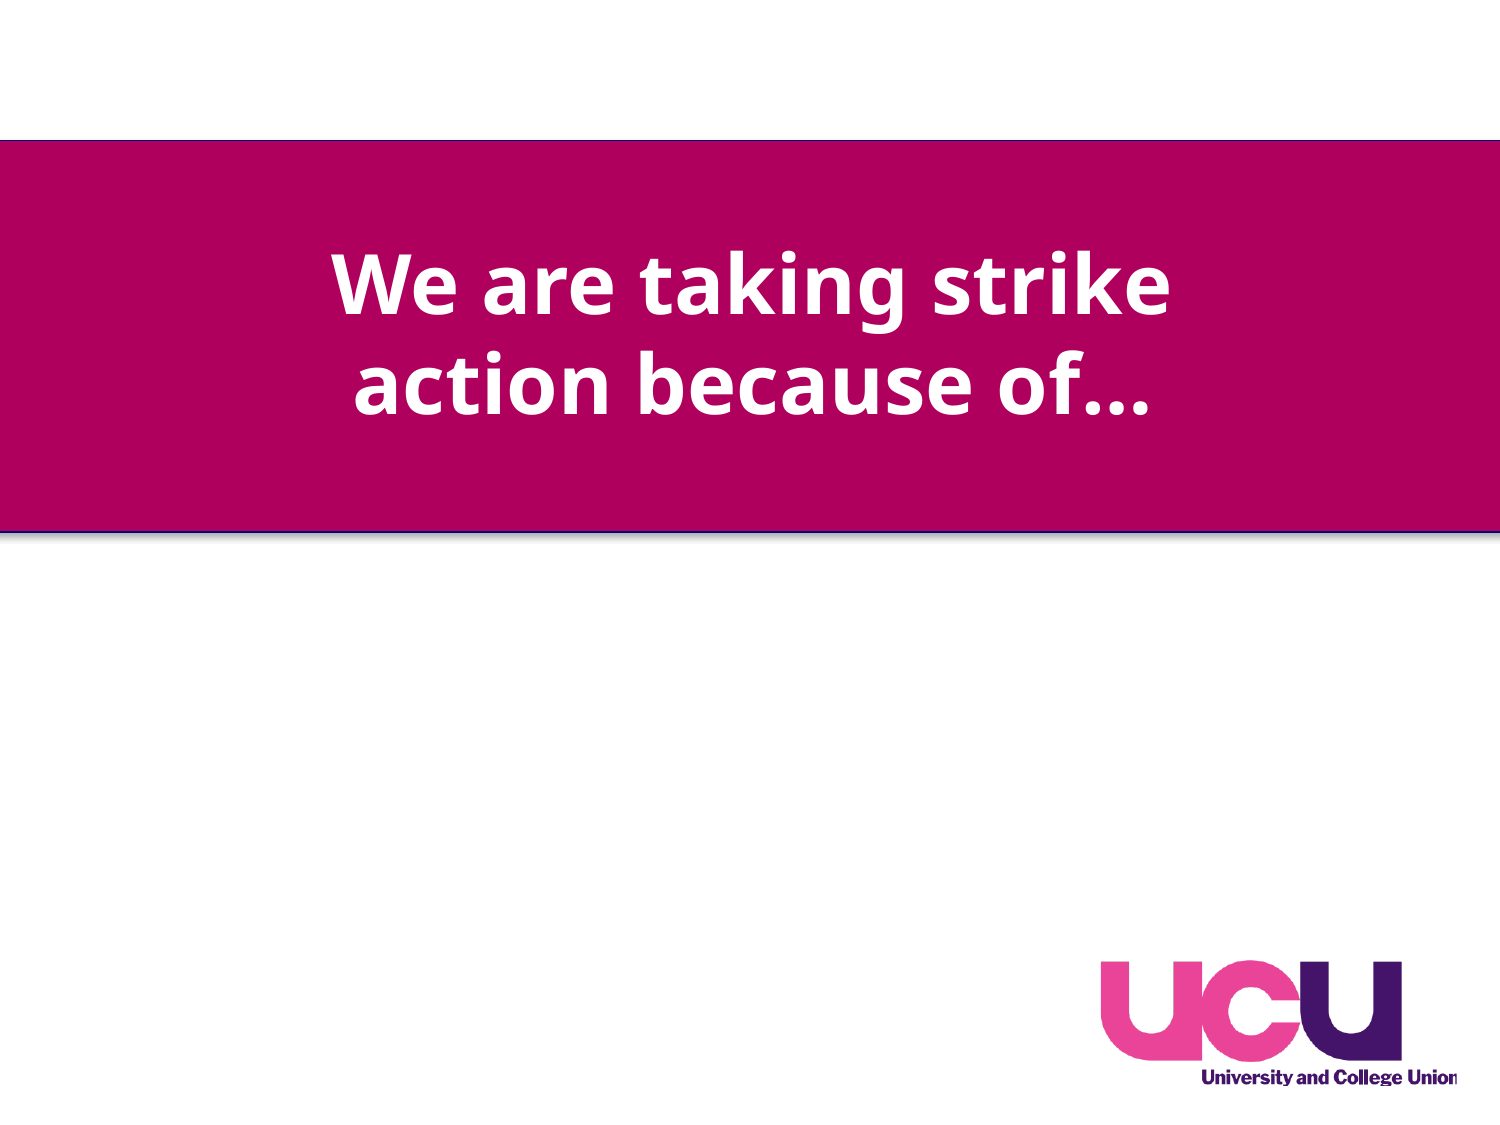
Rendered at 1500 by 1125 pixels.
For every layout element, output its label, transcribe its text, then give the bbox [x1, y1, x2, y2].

text_box [0, 140, 1500, 533]
title We are taking strike action because of… [219, 163, 1285, 499]
